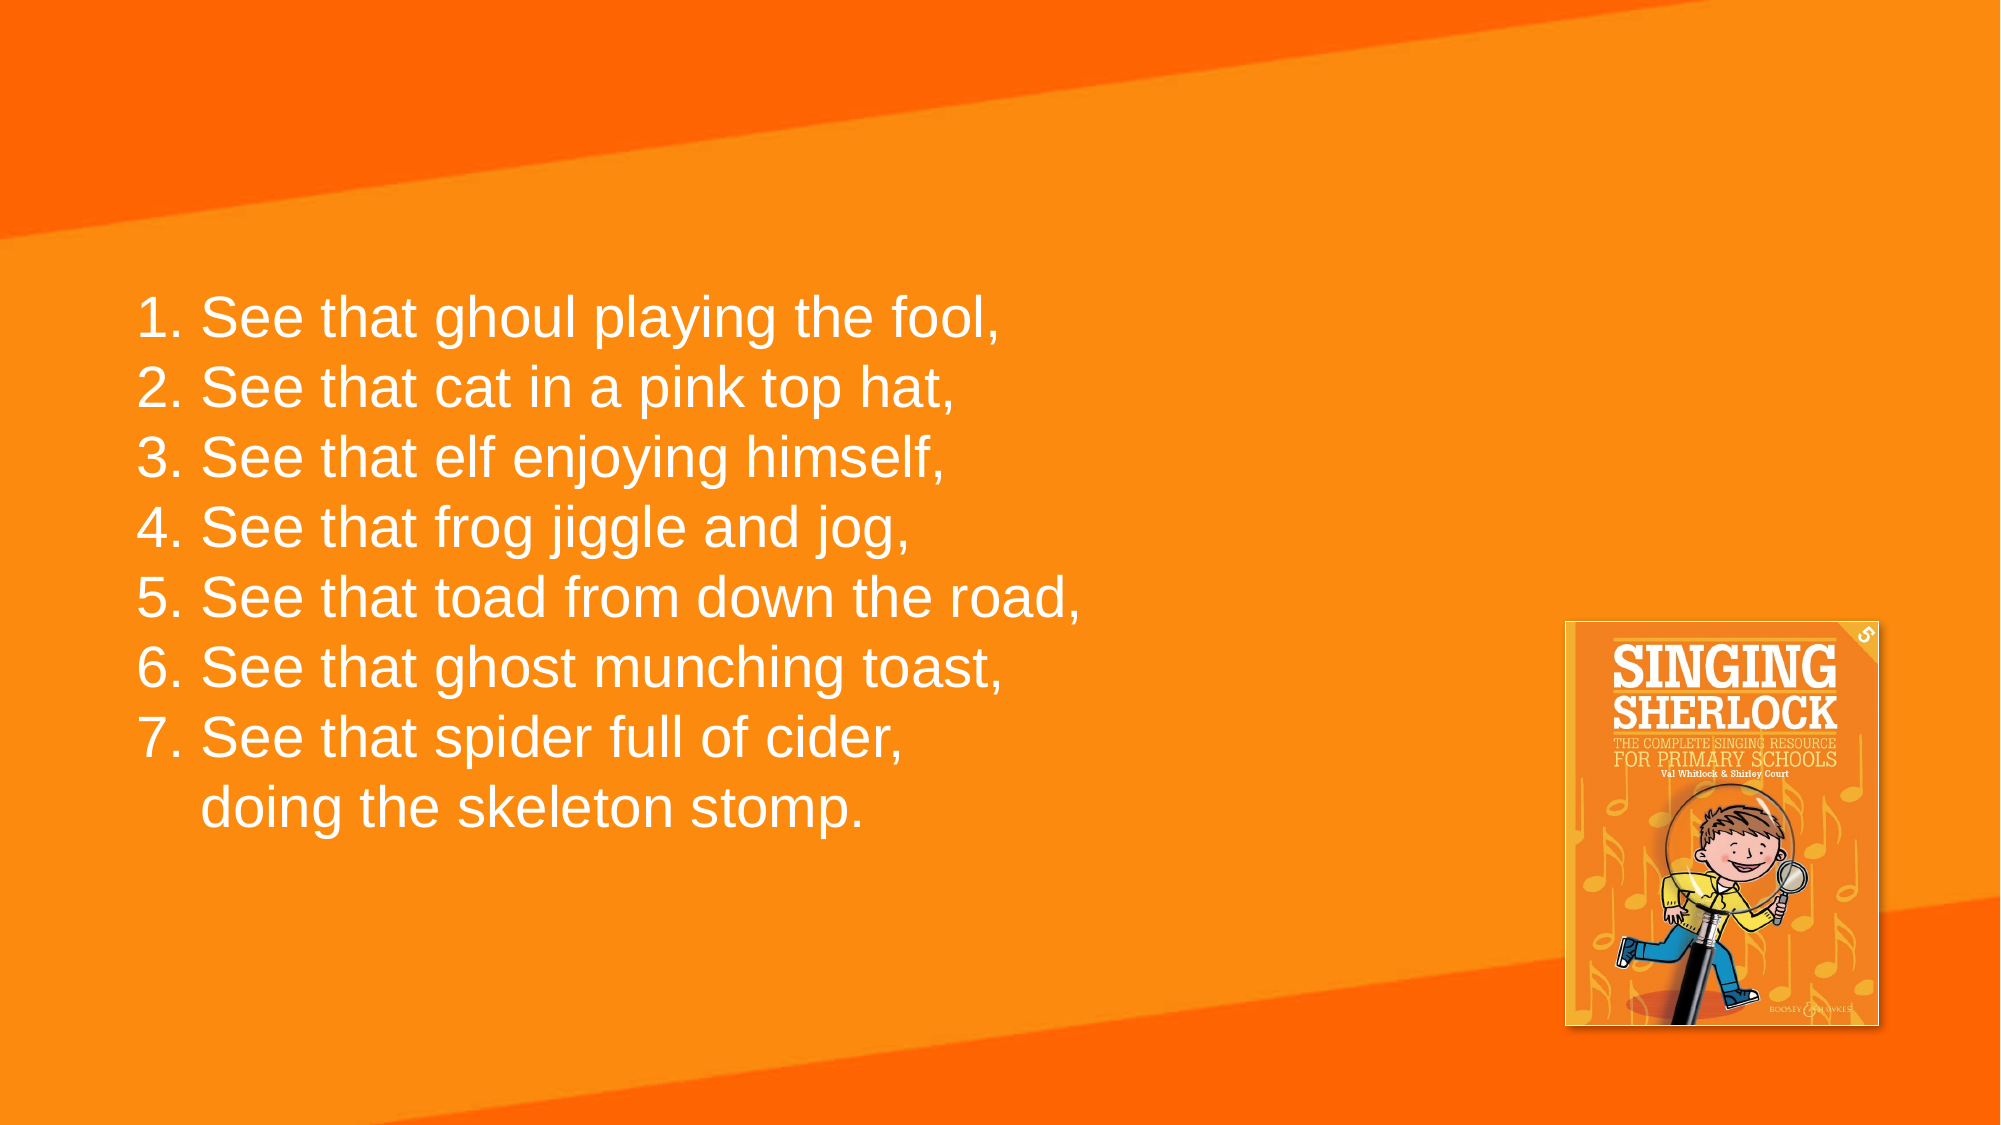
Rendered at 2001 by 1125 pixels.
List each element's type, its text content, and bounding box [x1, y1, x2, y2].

picture [0, 0, 2001, 1125]
text_box 1. See that ghoul playing the fool, 2. See that cat in a pink top hat, 3. See that elf enjoying himself, 4. See that frog jiggle and jog, 5. See that toad from down the road, 6. See that ghost munching toast, 7. See that spider full of cider, doing the skeleton stomp. [121, 272, 1544, 847]
